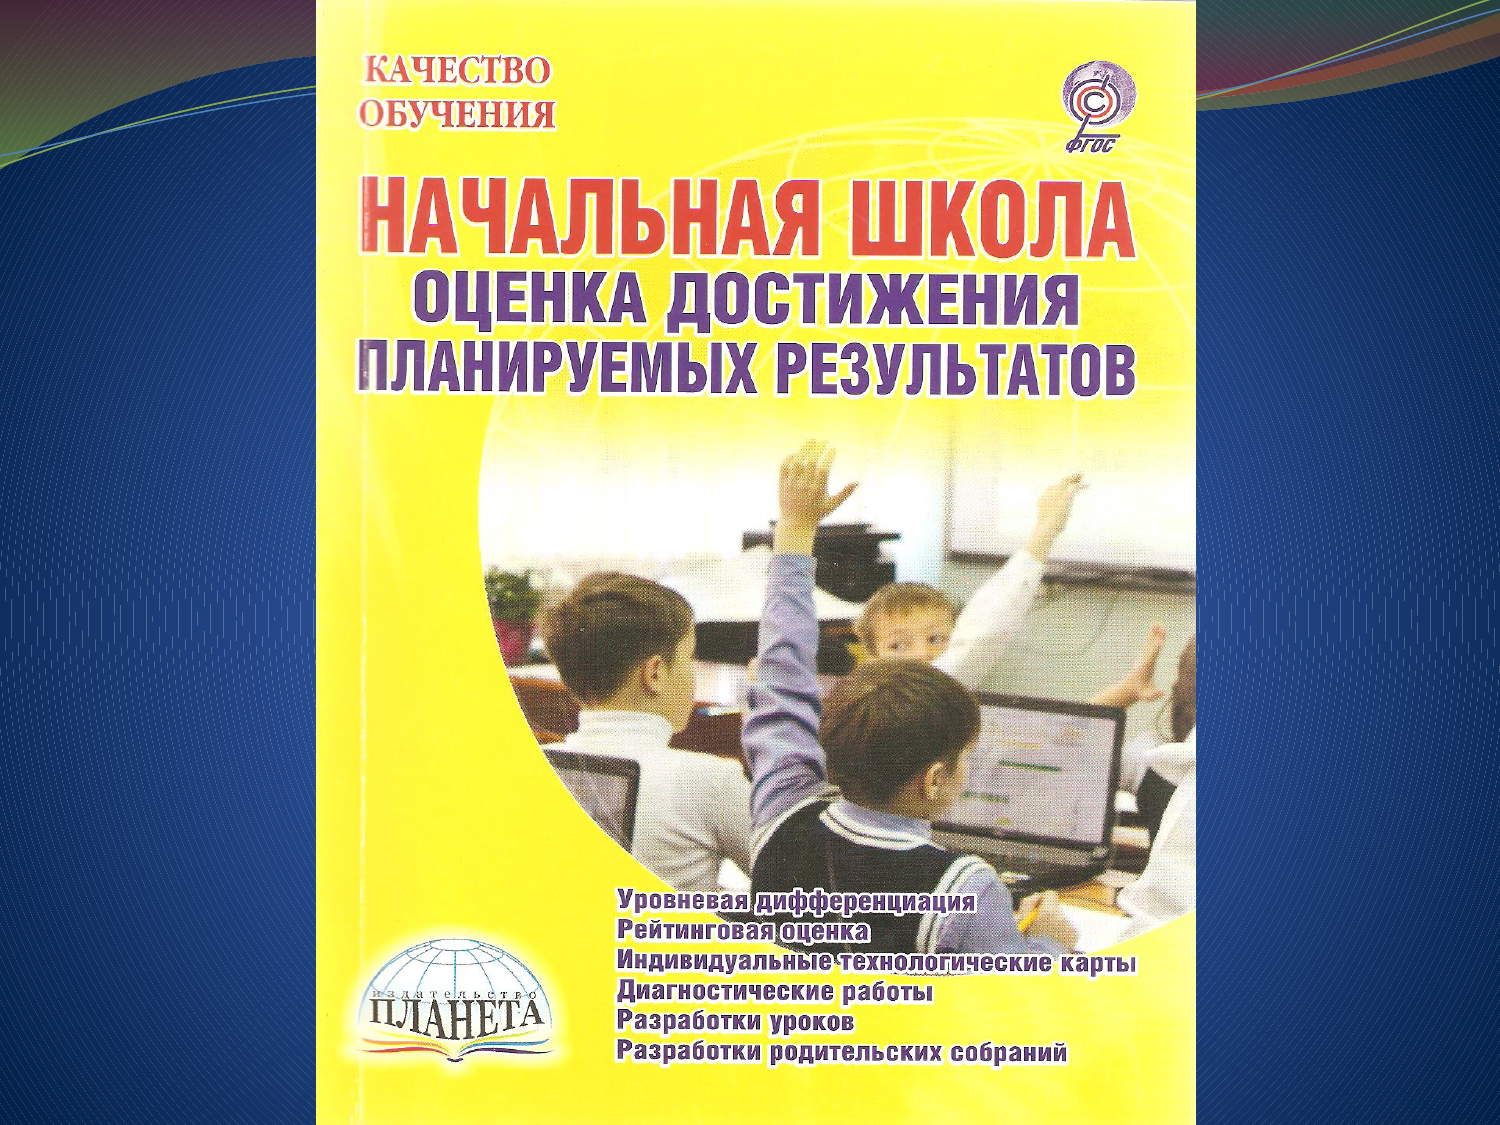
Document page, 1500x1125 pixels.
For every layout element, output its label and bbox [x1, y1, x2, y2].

picture [316, 0, 1196, 1125]
